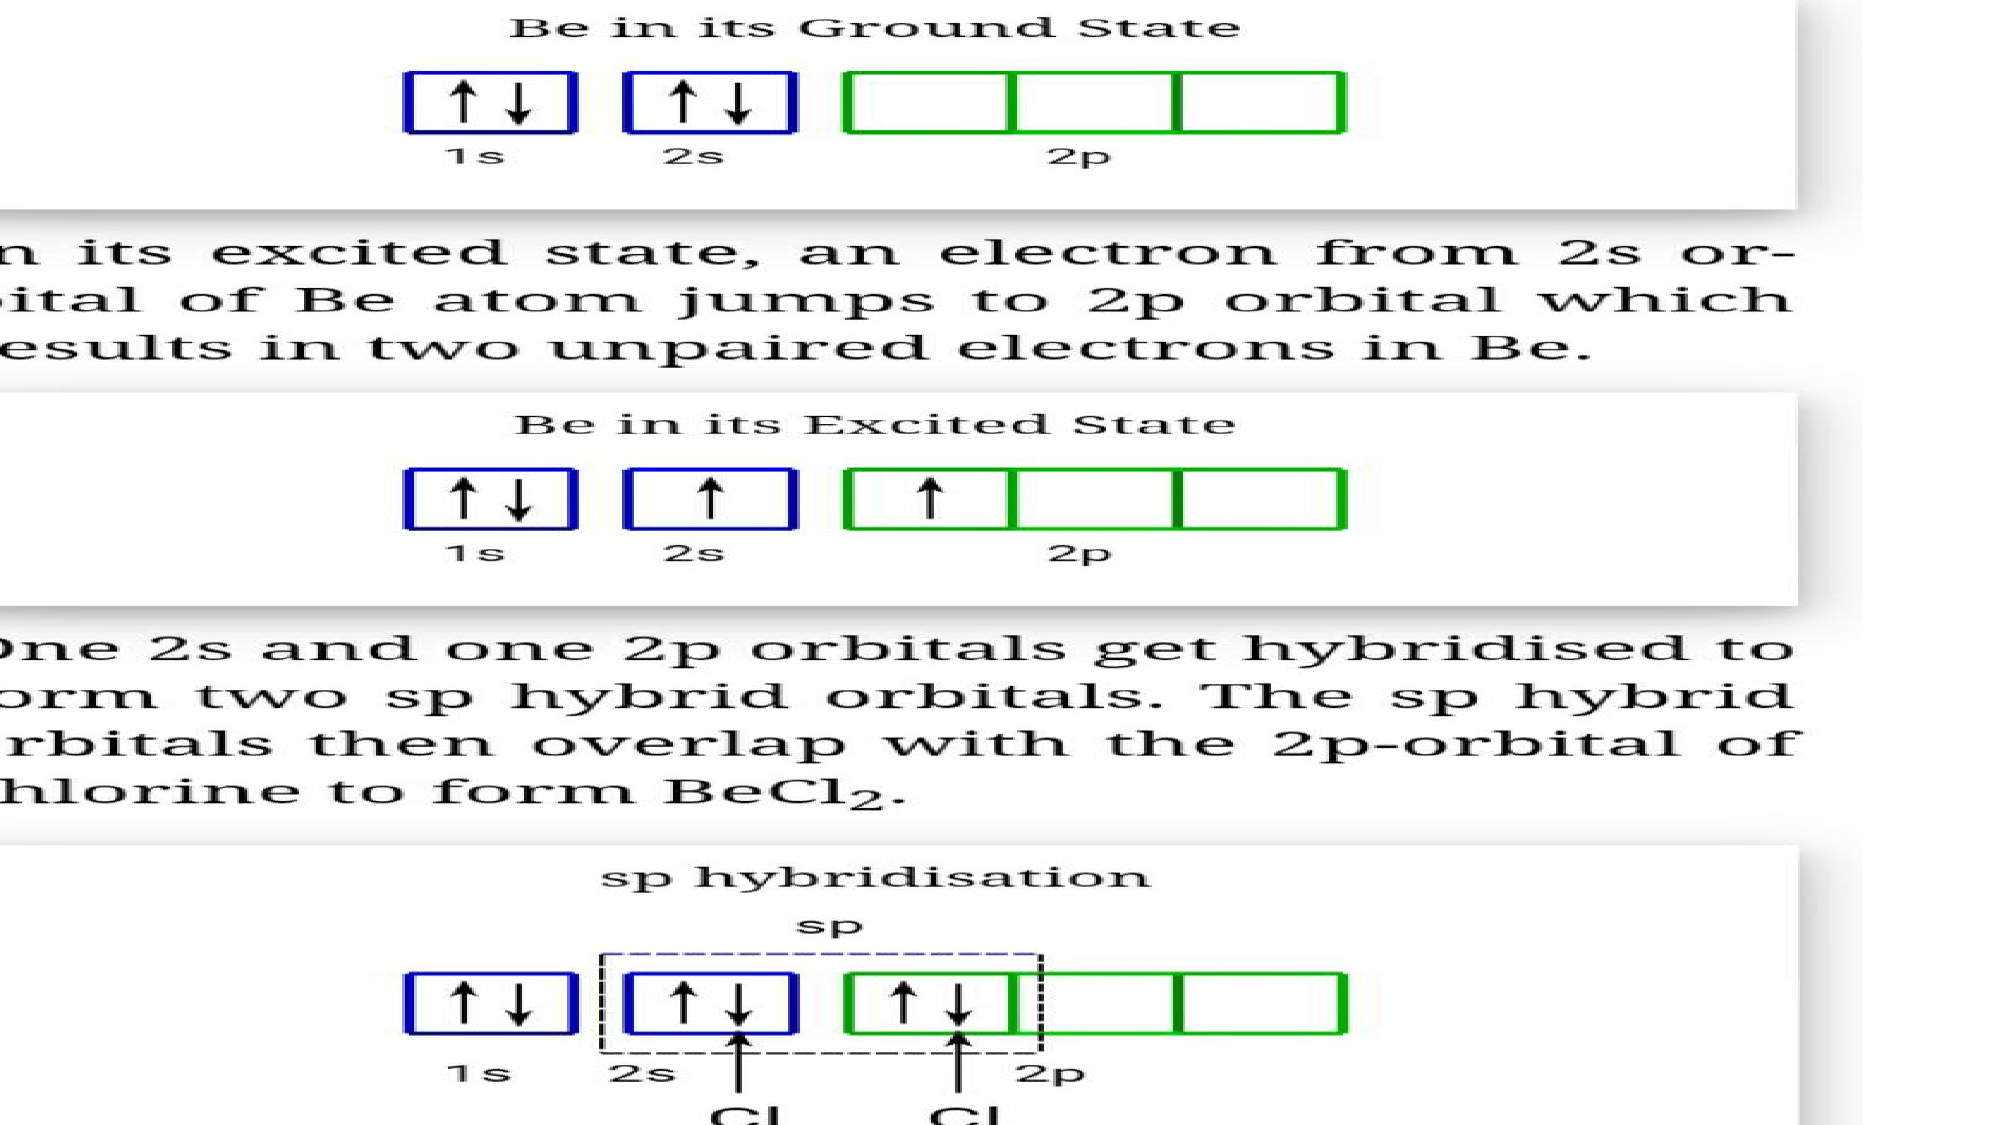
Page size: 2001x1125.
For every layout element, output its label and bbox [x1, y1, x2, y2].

list [0, 0, 1863, 1125]
